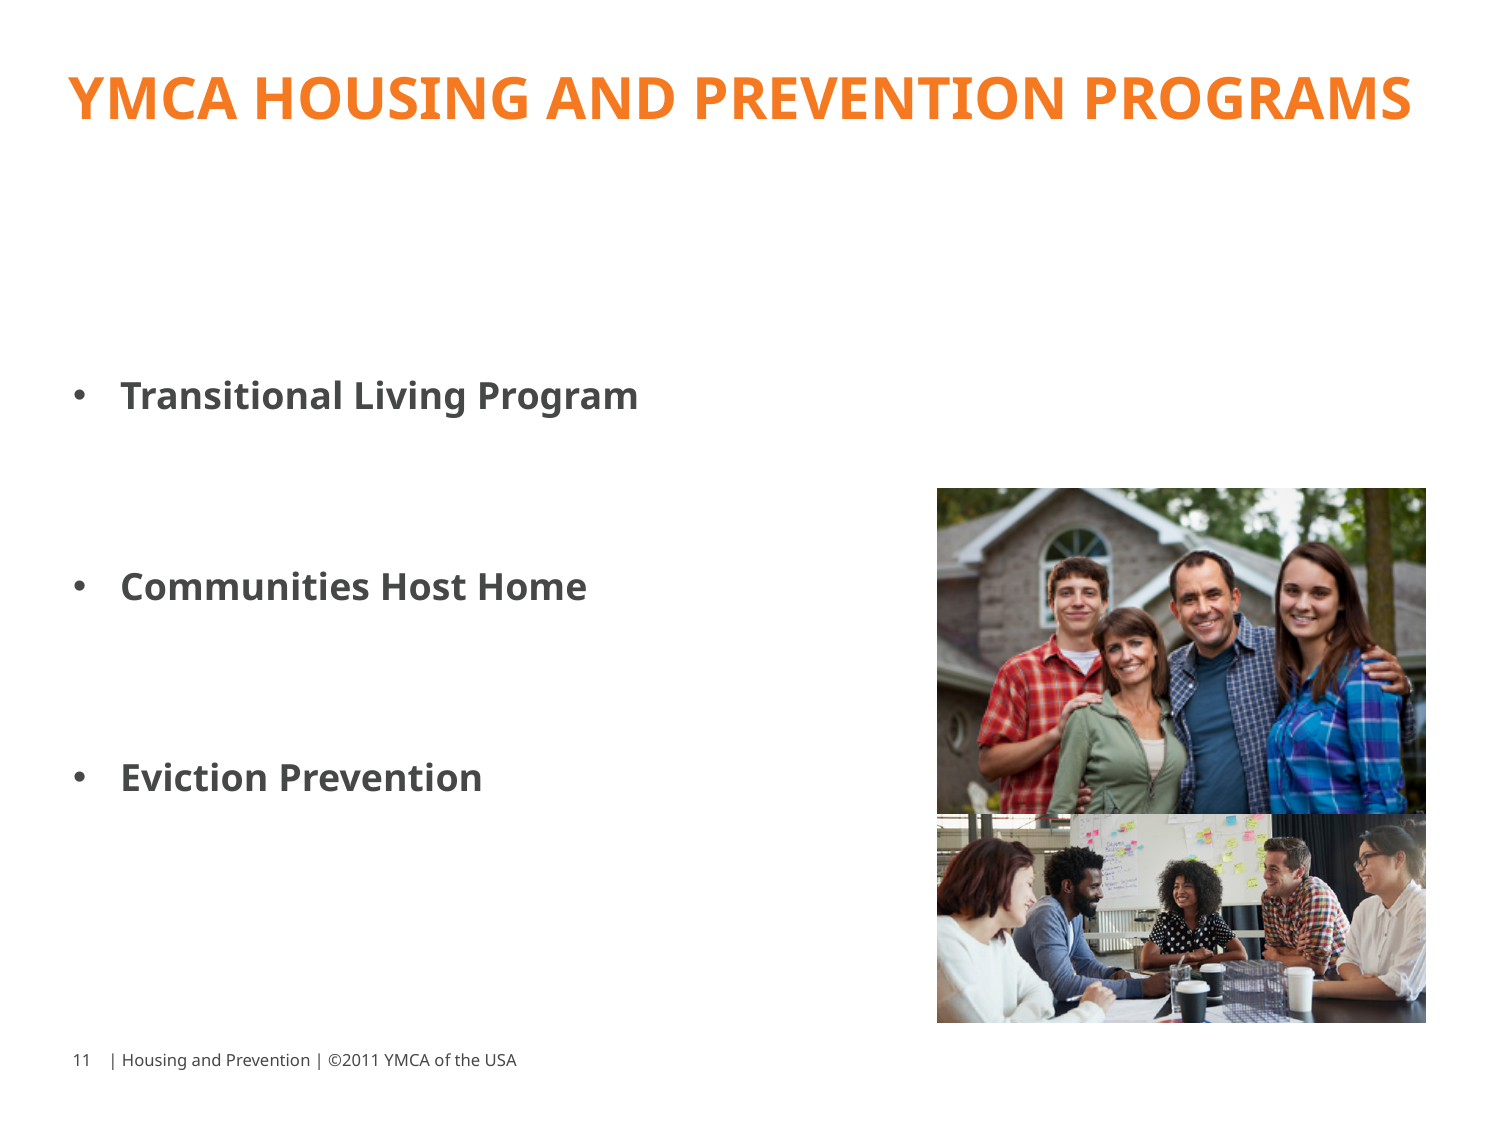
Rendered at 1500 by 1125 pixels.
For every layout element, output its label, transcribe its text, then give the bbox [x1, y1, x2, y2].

list Transitional Living Program Communities Host Home Eviction Prevention [58, 285, 1426, 1004]
picture [936, 487, 1427, 1024]
title YMCA Housing and Prevention Programs [53, 53, 1428, 193]
slide_number 11 [57, 1042, 92, 1079]
footer | Housing and Prevention | ©2011 YMCA of the USA [92, 1042, 1429, 1091]
